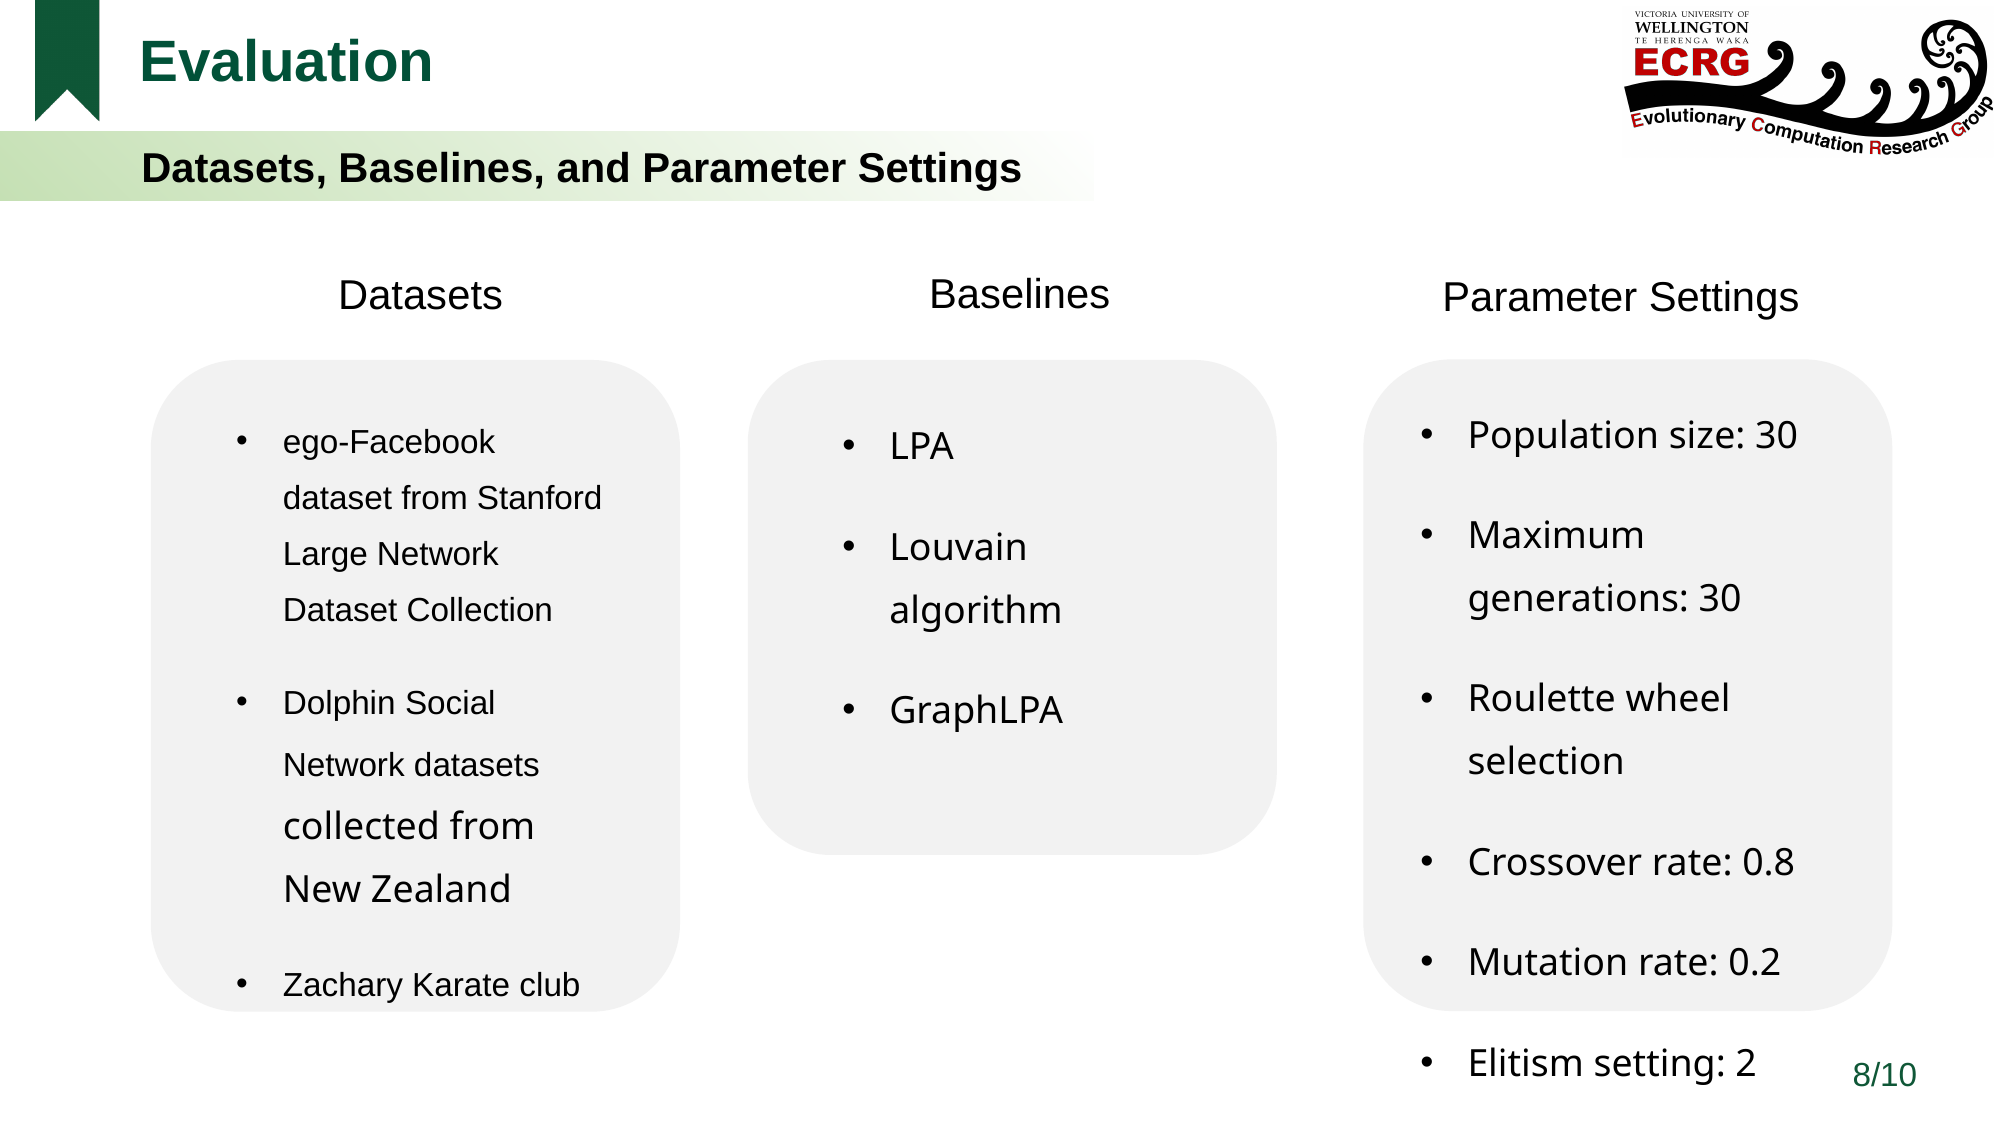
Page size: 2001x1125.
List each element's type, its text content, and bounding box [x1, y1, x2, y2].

text_box [746, 358, 1278, 856]
text_box Datasets, Baselines, and Parameter Settings [0, 131, 1095, 202]
text_box LPA Louvain algorithm GraphLPA [827, 396, 1212, 739]
text_box [1362, 358, 1815, 975]
picture [0, 0, 142, 131]
text_box Evaluation [124, 15, 855, 100]
text_box Datasets [167, 260, 674, 326]
text_box Parameter Settings [1356, 262, 1886, 327]
text_box Baselines [755, 259, 1285, 324]
text_box [149, 358, 682, 1013]
picture [1622, 6, 1994, 158]
text_box Population size: 30 Maximum generations: 30 Roulette wheel selection Crossover rate: 0.8 Mutation rate: 0.2 Elitism setting: 2 [1379, 359, 1909, 1118]
text_box ego-Facebook dataset from Stanford Large Network Dataset Collection Dolphin Social Network datasets collected from New Zealand Zachary Karate club [221, 396, 620, 1011]
slide_number 7/10 [1871, 1042, 1933, 1103]
